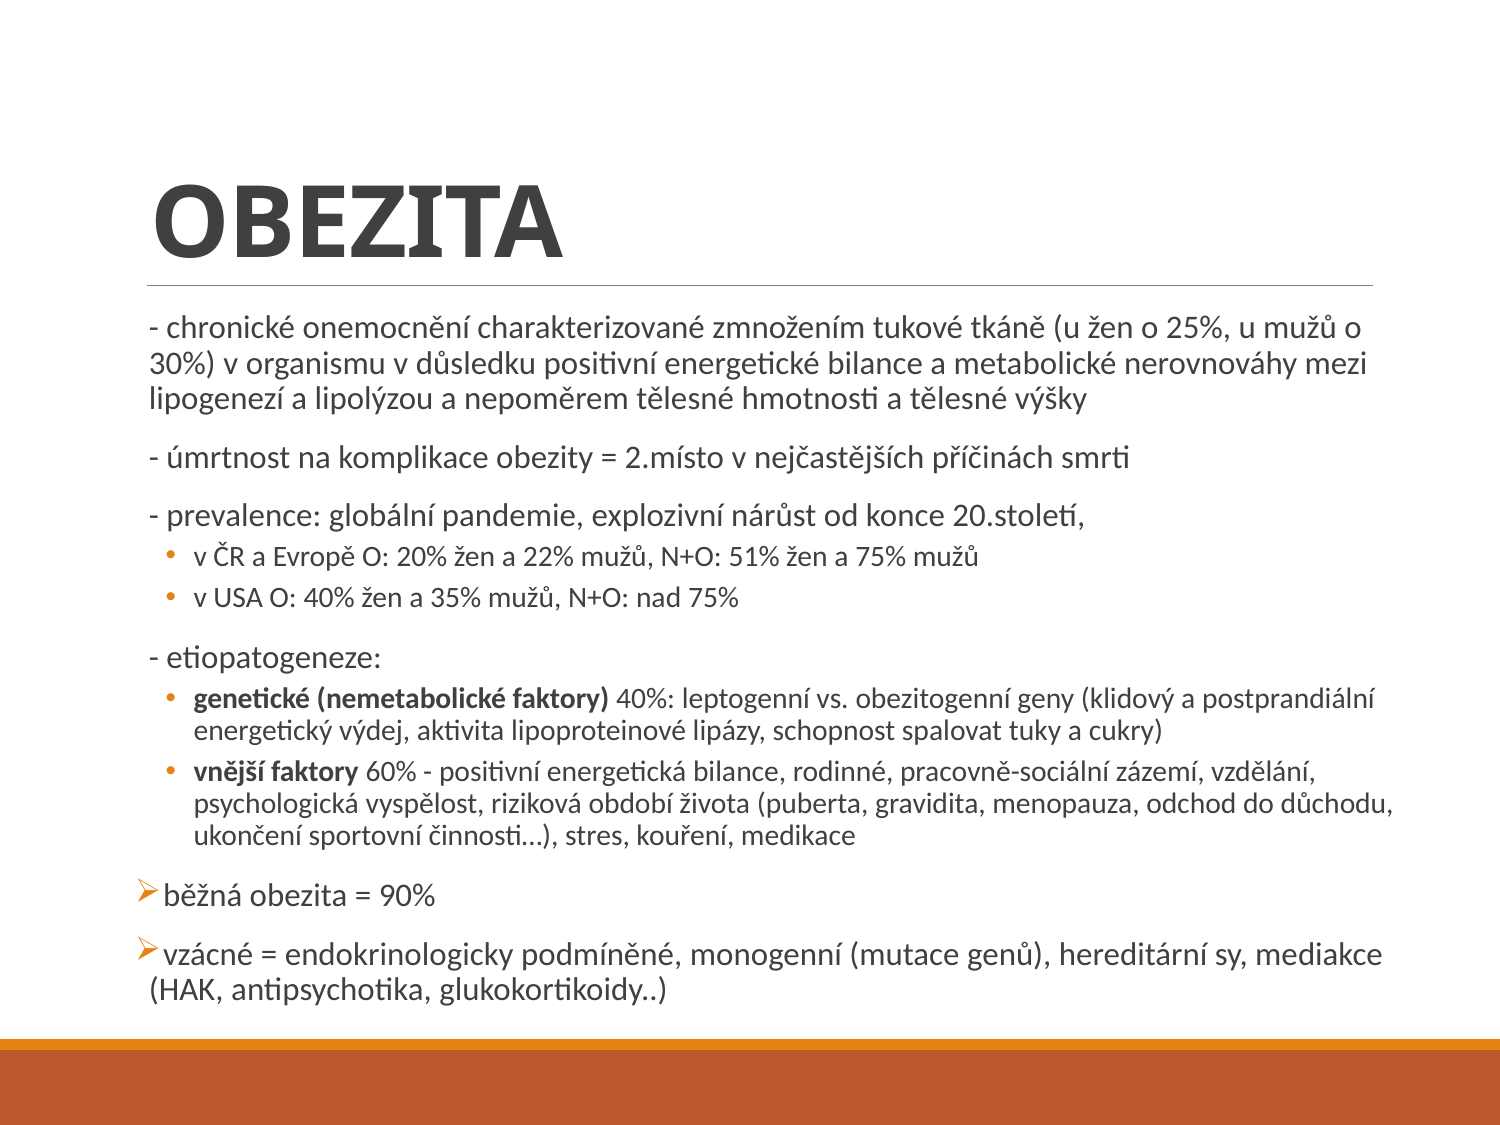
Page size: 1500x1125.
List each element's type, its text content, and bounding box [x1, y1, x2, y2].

list - chronické onemocnění charakterizované zmnožením tukové tkáně (u žen o 25%, u mužů o 30%) v organismu v důsledku positivní energetické bilance a metabolické nerovnováhy mezi lipogenezí a lipolýzou a nepoměrem tělesné hmotnosti a tělesné výšky - úmrtnost na komplikace obezity = 2.místo v nejčastějších příčinách smrti - prevalence: globální pandemie, explozivní nárůst od konce 20.století, v ČR a Evropě O: 20% žen a 22% mužů, N+O: 51% žen a 75% mužů v USA O: 40% žen a 35% mužů, N+O: nad 75% - etiopatogeneze: genetické (nemetabolické faktory) 40%: leptogenní vs. obezitogenní geny (klidový a postprandiální energetický výdej, aktivita lipoproteinové lipázy, schopnost spalovat tuky a cukry) vnější faktory 60% - positivní energetická bilance, rodinné, pracovně-sociální zázemí, vzdělání, psychologická vyspělost, riziková období života (puberta, gravidita, menopauza, odchod do důchodu, ukončení sportovní činnosti…), stres, kouření, medikace běžná obezita = 90% vzácné = endokrinologicky podmíněné, monogenní (mutace genů), hereditární sy, mediakce (HAK, antipsychotika, glukokortikoidy..) [135, 302, 1436, 1024]
title OBEZITA [135, 47, 1373, 285]
